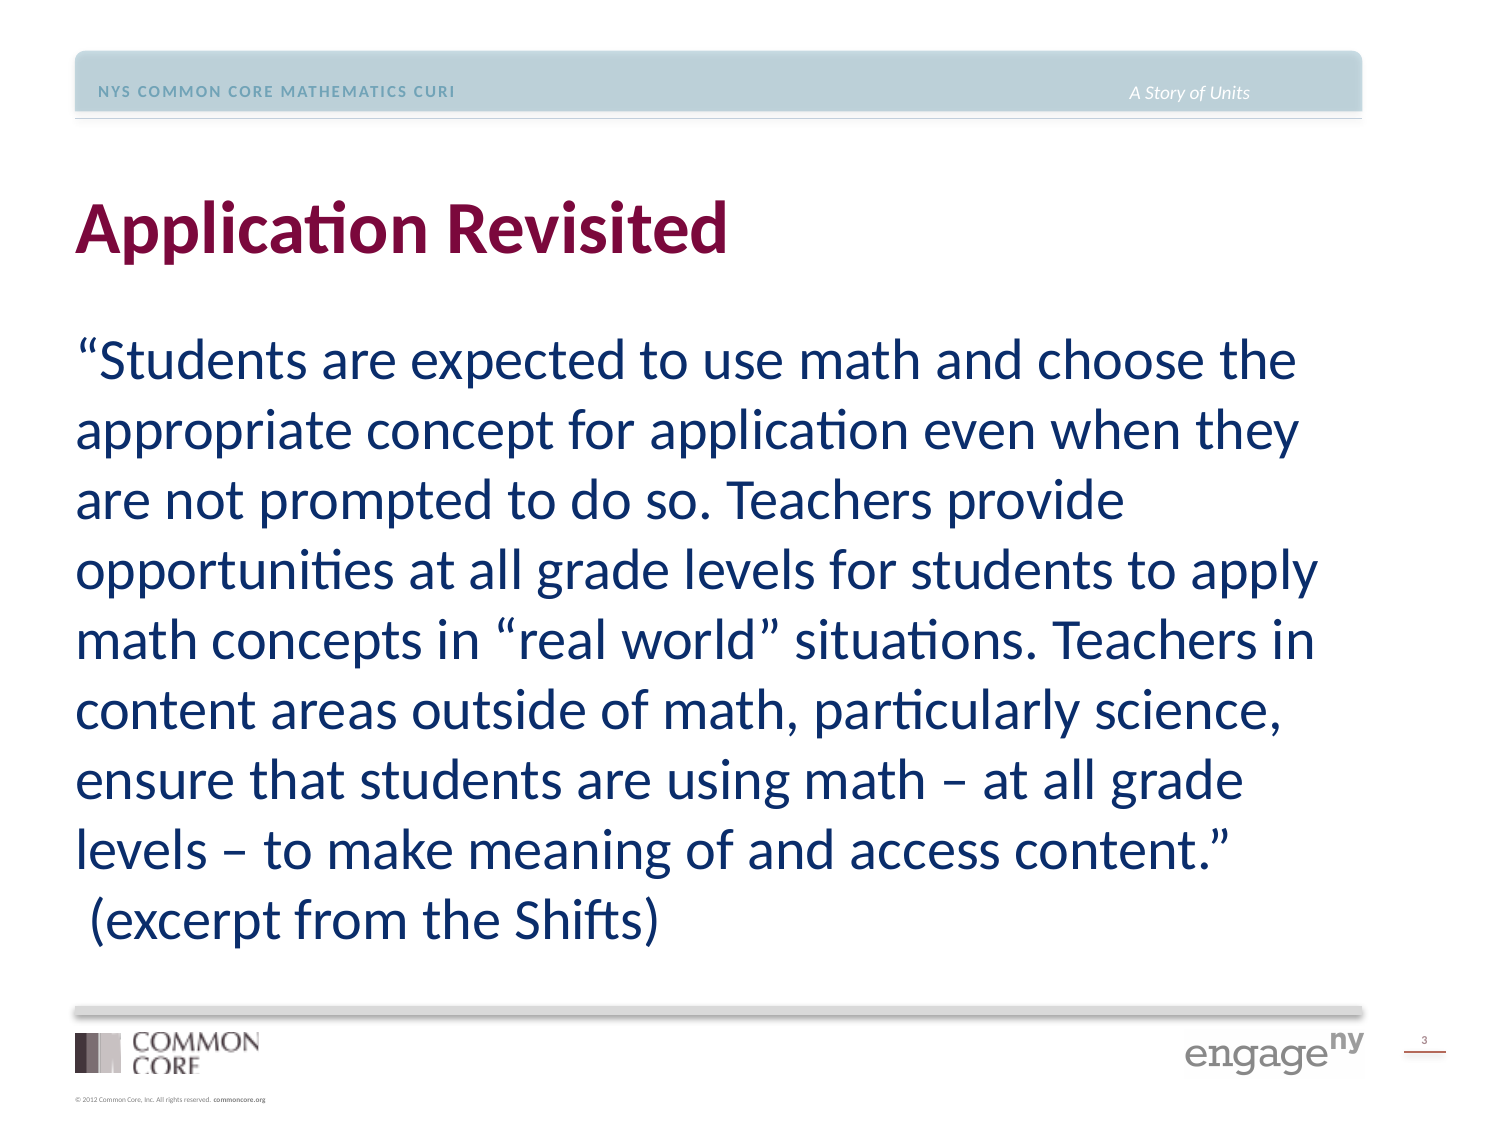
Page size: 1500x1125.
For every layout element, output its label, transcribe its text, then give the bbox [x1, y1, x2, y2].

slide_number 3 [1383, 1003, 1466, 1064]
title Application Revisited [74, 178, 1426, 315]
list “Students are expected to use math and choose the appropriate concept for application even when they are not prompted to do so. Teachers provide opportunities at all grade levels for students to apply math concepts in “real world” situations. Teachers in content areas outside of math, particularly science, ensure that students are using math – at all grade levels – to make meaning of and access content.” (excerpt from the Shifts) [74, 313, 1361, 941]
